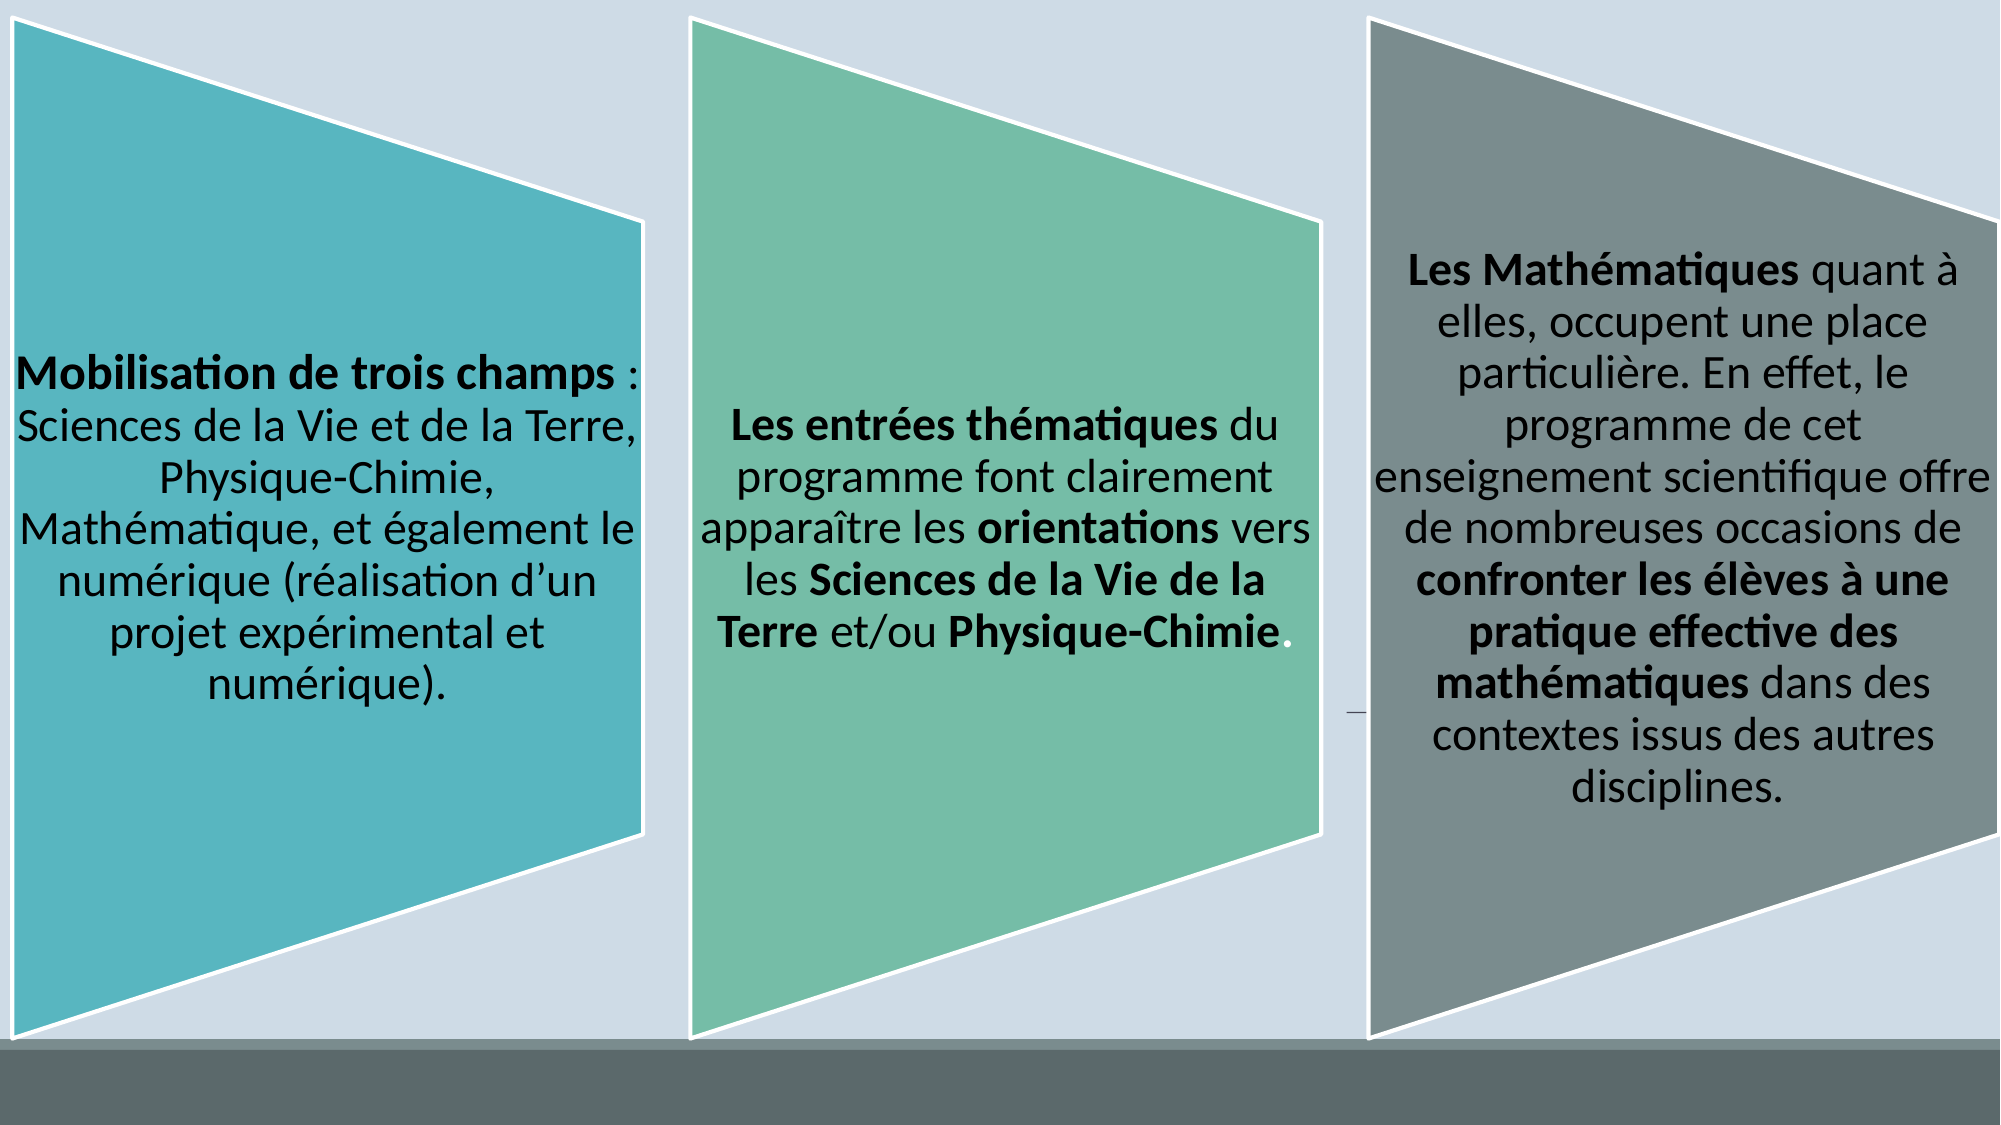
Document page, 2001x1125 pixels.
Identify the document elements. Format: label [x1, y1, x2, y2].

text_box [0, 1038, 2000, 1049]
text_box [0, 1049, 2000, 1125]
text_box [0, 0, 2000, 1038]
list [11, 16, 2000, 1039]
